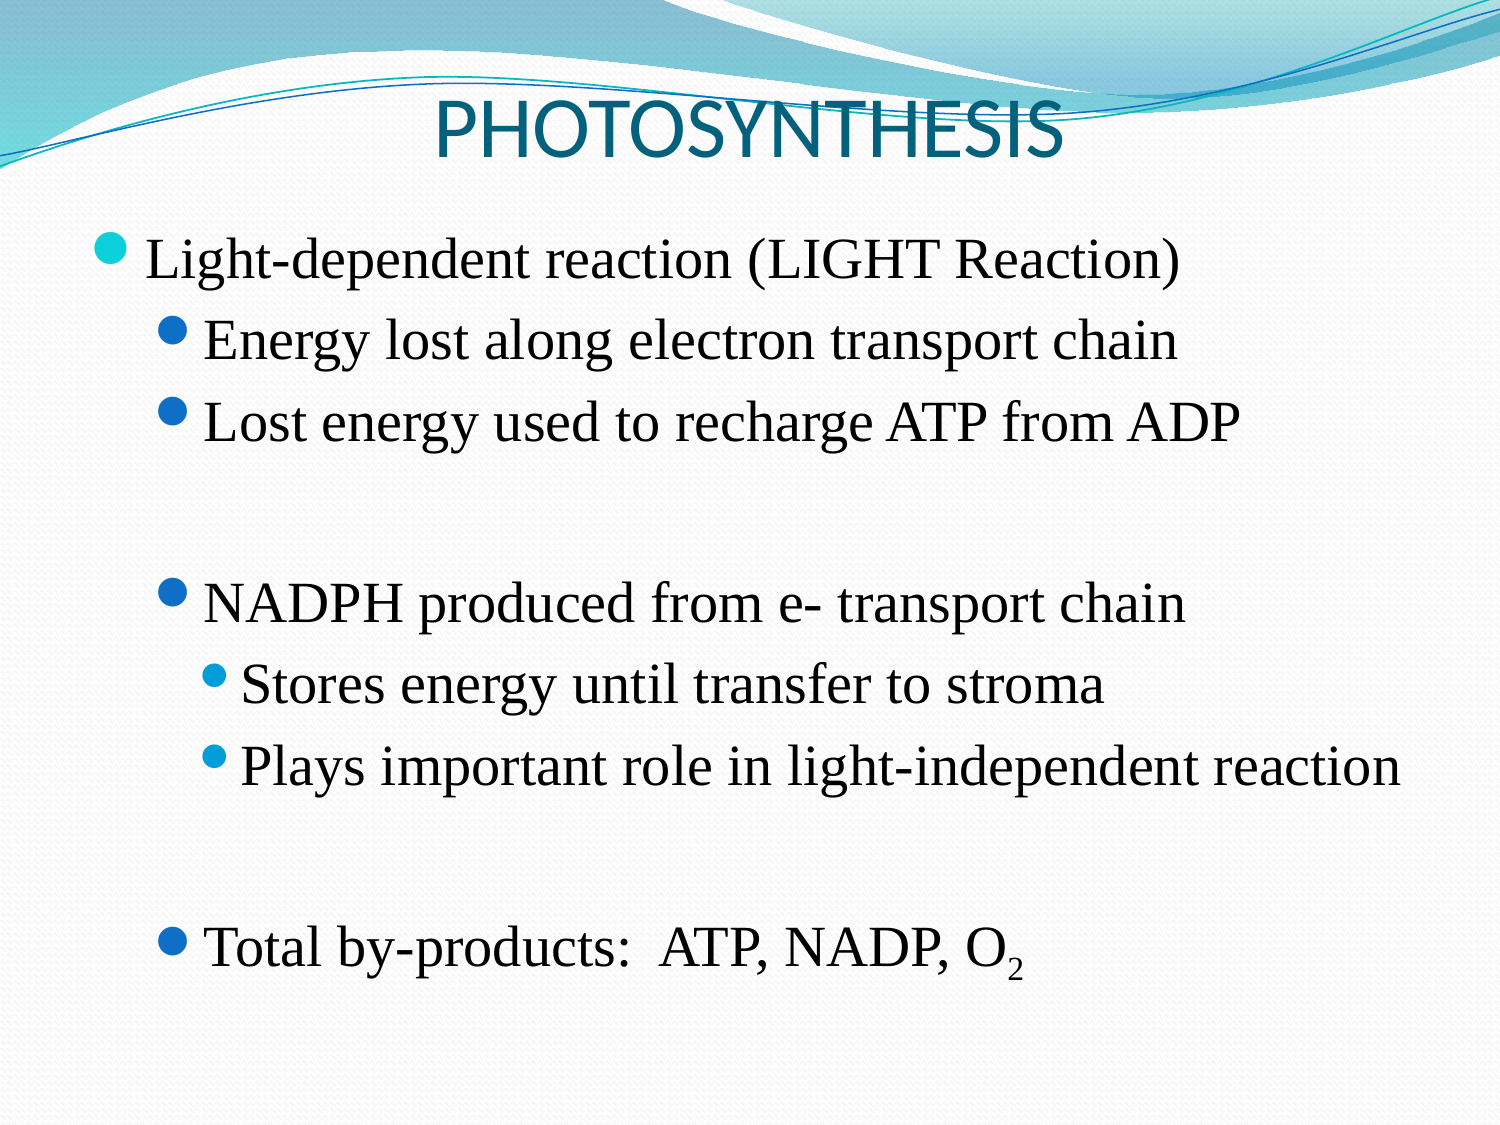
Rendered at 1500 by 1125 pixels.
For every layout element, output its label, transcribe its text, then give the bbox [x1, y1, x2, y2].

list Light-dependent reaction (LIGHT Reaction) Energy lost along electron transport chain Lost energy used to recharge ATP from ADP NADPH produced from e- transport chain Stores energy until transfer to stroma Plays important role in light-independent reaction Total by-products: ATP, NADP, O2 [75, 212, 1450, 1075]
title PHOTOSYNTHESIS [112, 62, 1388, 175]
